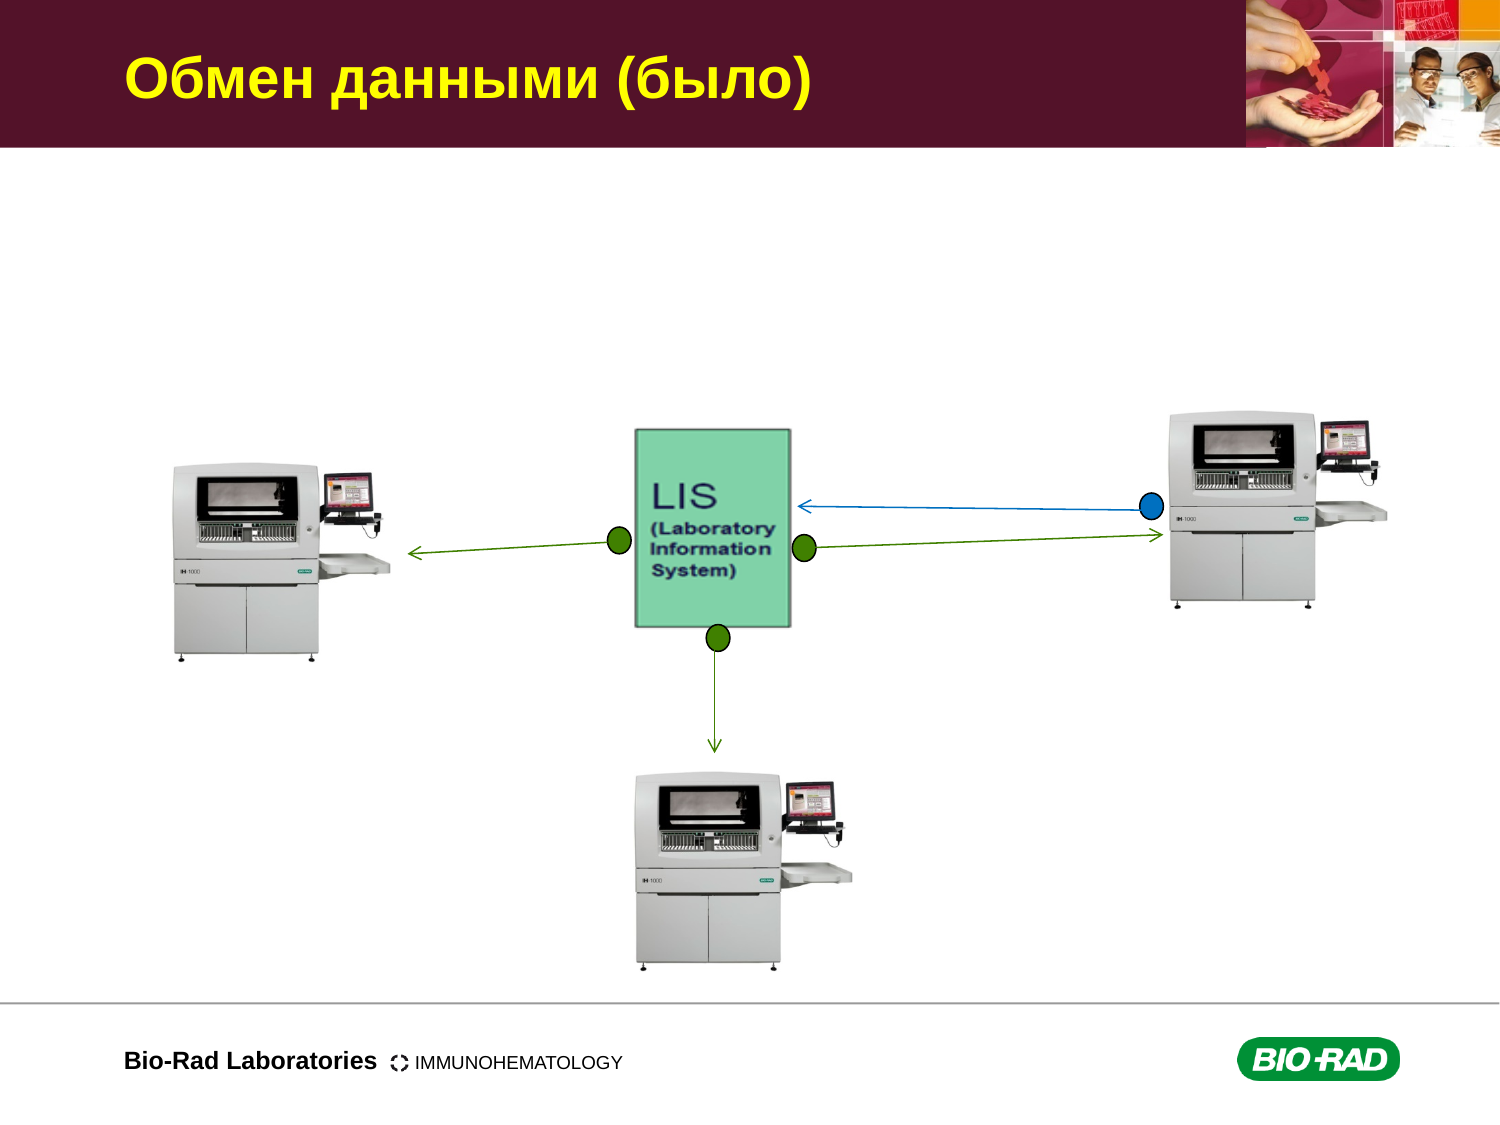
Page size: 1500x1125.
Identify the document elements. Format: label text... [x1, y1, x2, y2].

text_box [796, 506, 1149, 511]
text_box [607, 527, 626, 554]
picture [1237, 1037, 1400, 1081]
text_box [407, 541, 608, 555]
title Обмен данными (было) [108, 32, 1188, 118]
picture [631, 423, 798, 631]
text_box [719, 639, 730, 652]
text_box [798, 534, 1164, 549]
text_box [1139, 492, 1162, 520]
text_box [802, 557, 813, 562]
picture [1246, 0, 1500, 147]
picture [170, 462, 391, 663]
picture [632, 771, 853, 972]
picture [389, 1053, 409, 1072]
picture [1167, 410, 1388, 611]
